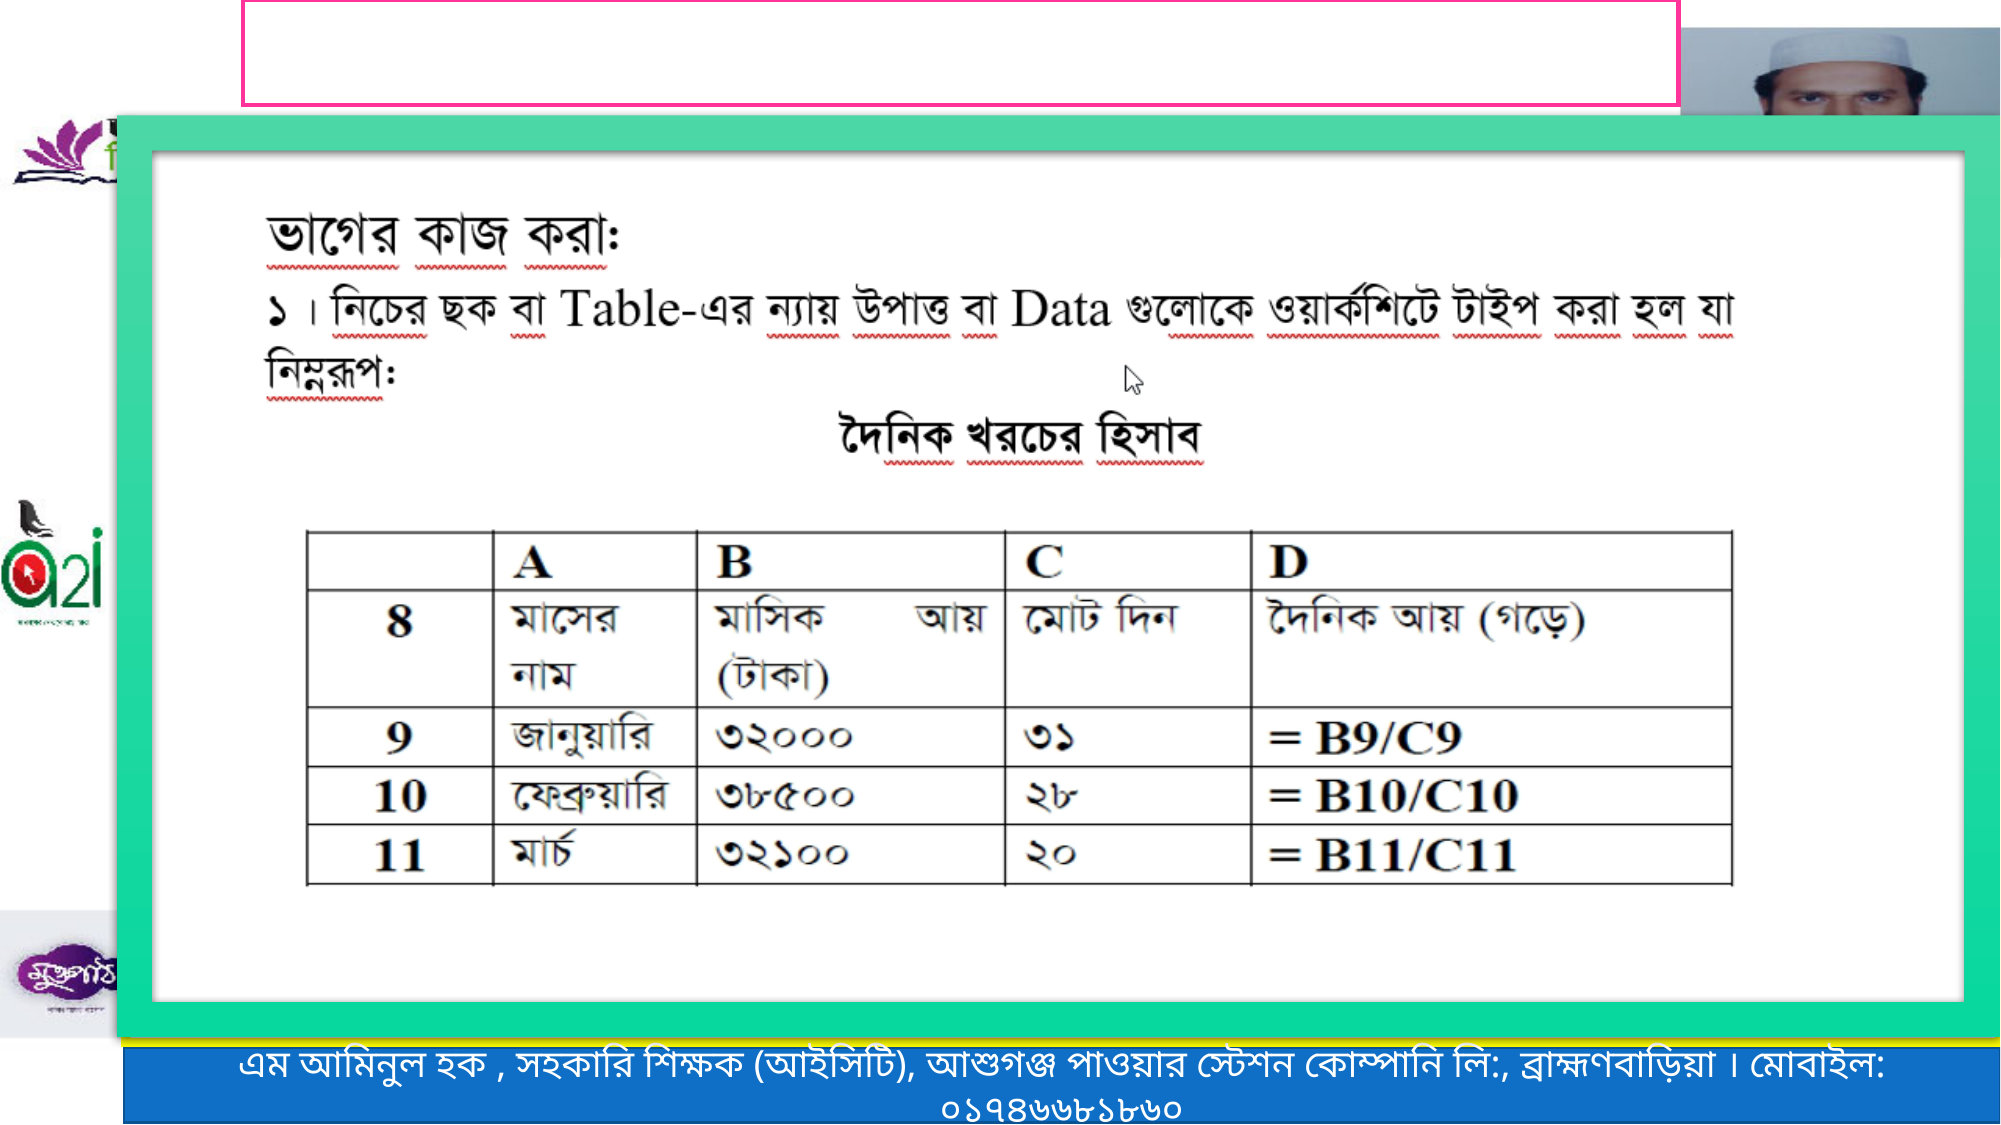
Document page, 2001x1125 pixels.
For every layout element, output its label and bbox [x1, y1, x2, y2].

picture [131, 201, 1869, 924]
picture [0, 0, 2001, 1125]
text_box [116, 115, 2000, 1038]
